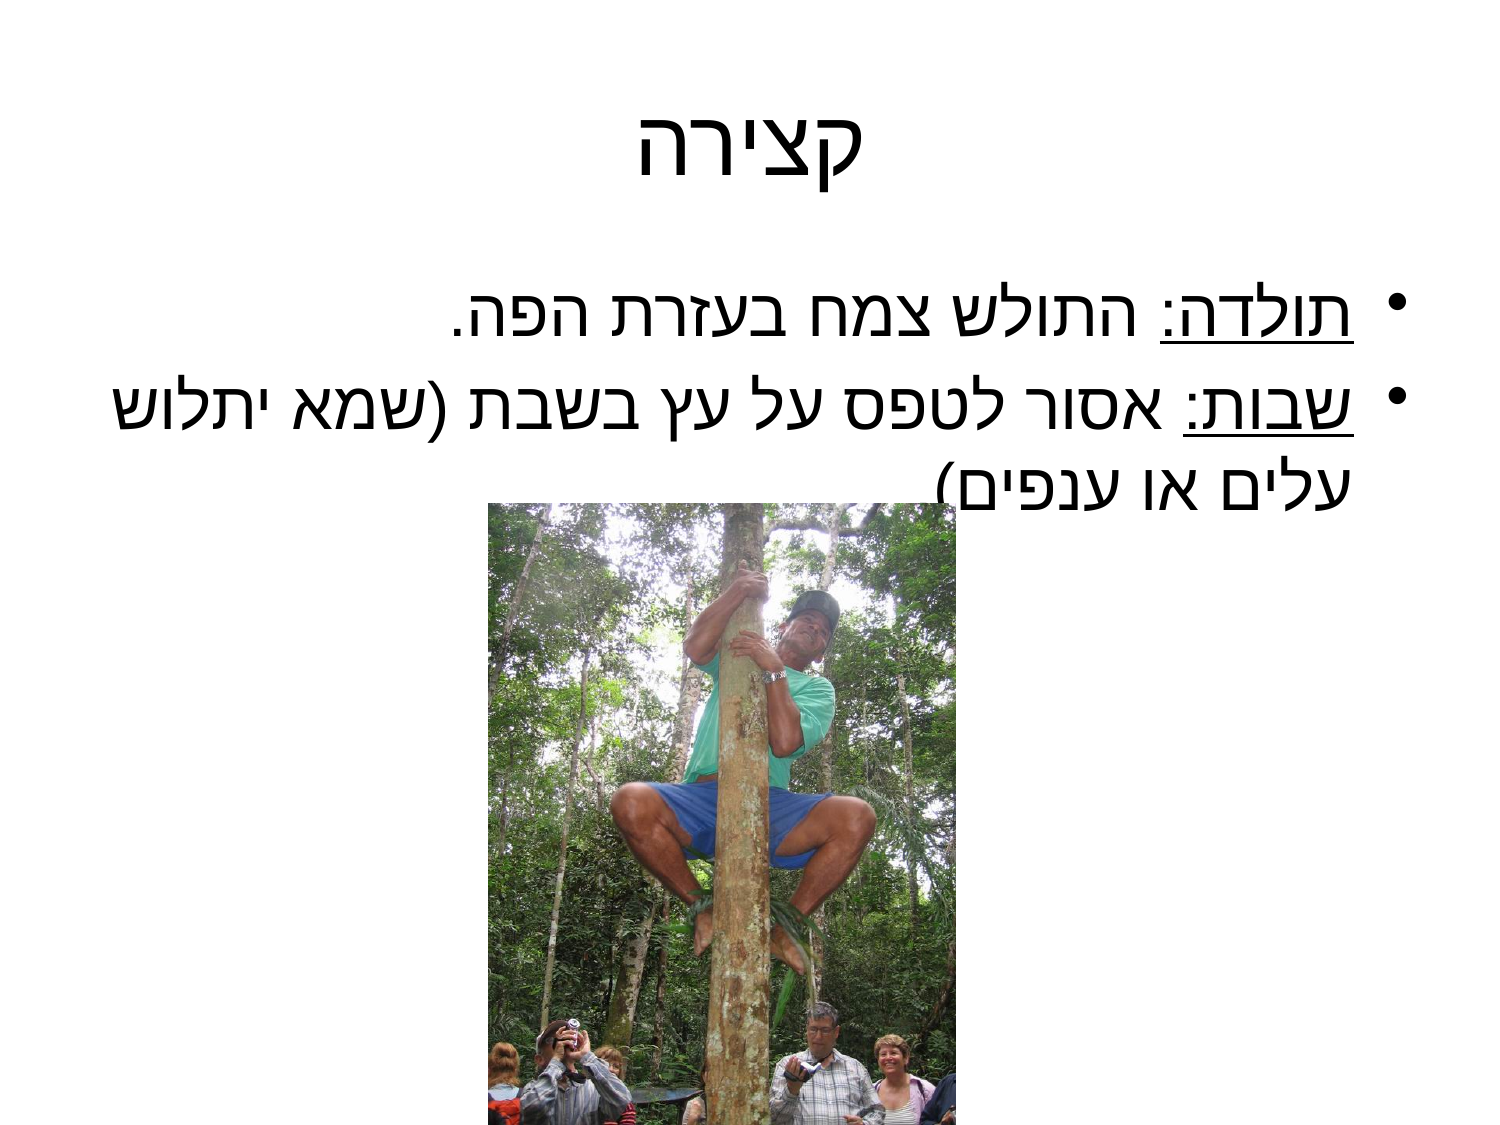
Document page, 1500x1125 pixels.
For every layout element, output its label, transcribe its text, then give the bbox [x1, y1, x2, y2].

title קצירה [75, 45, 1425, 233]
list תולדה: התולש צמח בעזרת הפה. שבות: אסור לטפס על עץ בשבת (שמא יתלוש עלים או ענפים). [75, 262, 1425, 1005]
picture [488, 503, 956, 1125]
